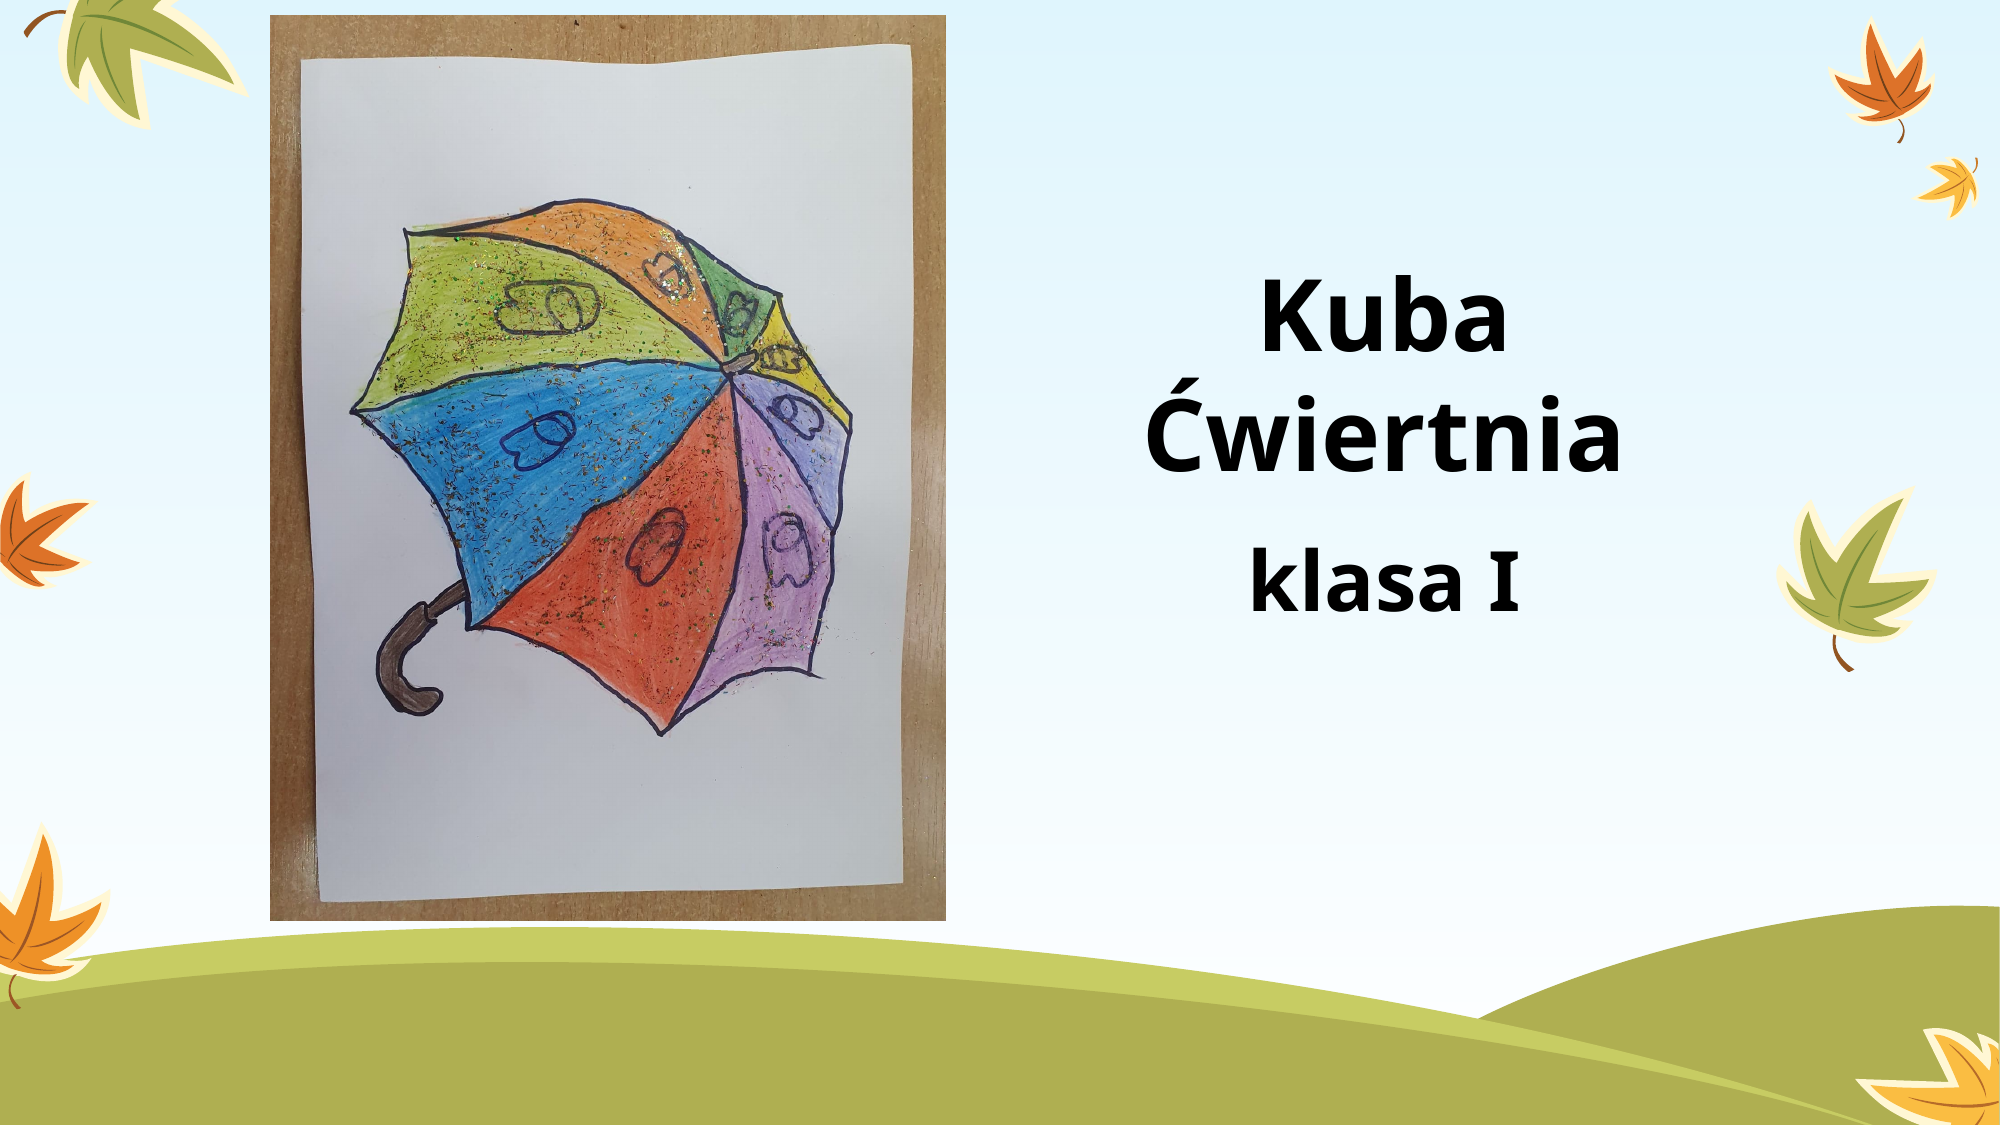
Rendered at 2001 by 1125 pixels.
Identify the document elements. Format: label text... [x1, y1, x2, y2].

list Kuba Ćwiertnia klasa I [1013, 243, 1749, 921]
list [270, 15, 946, 921]
